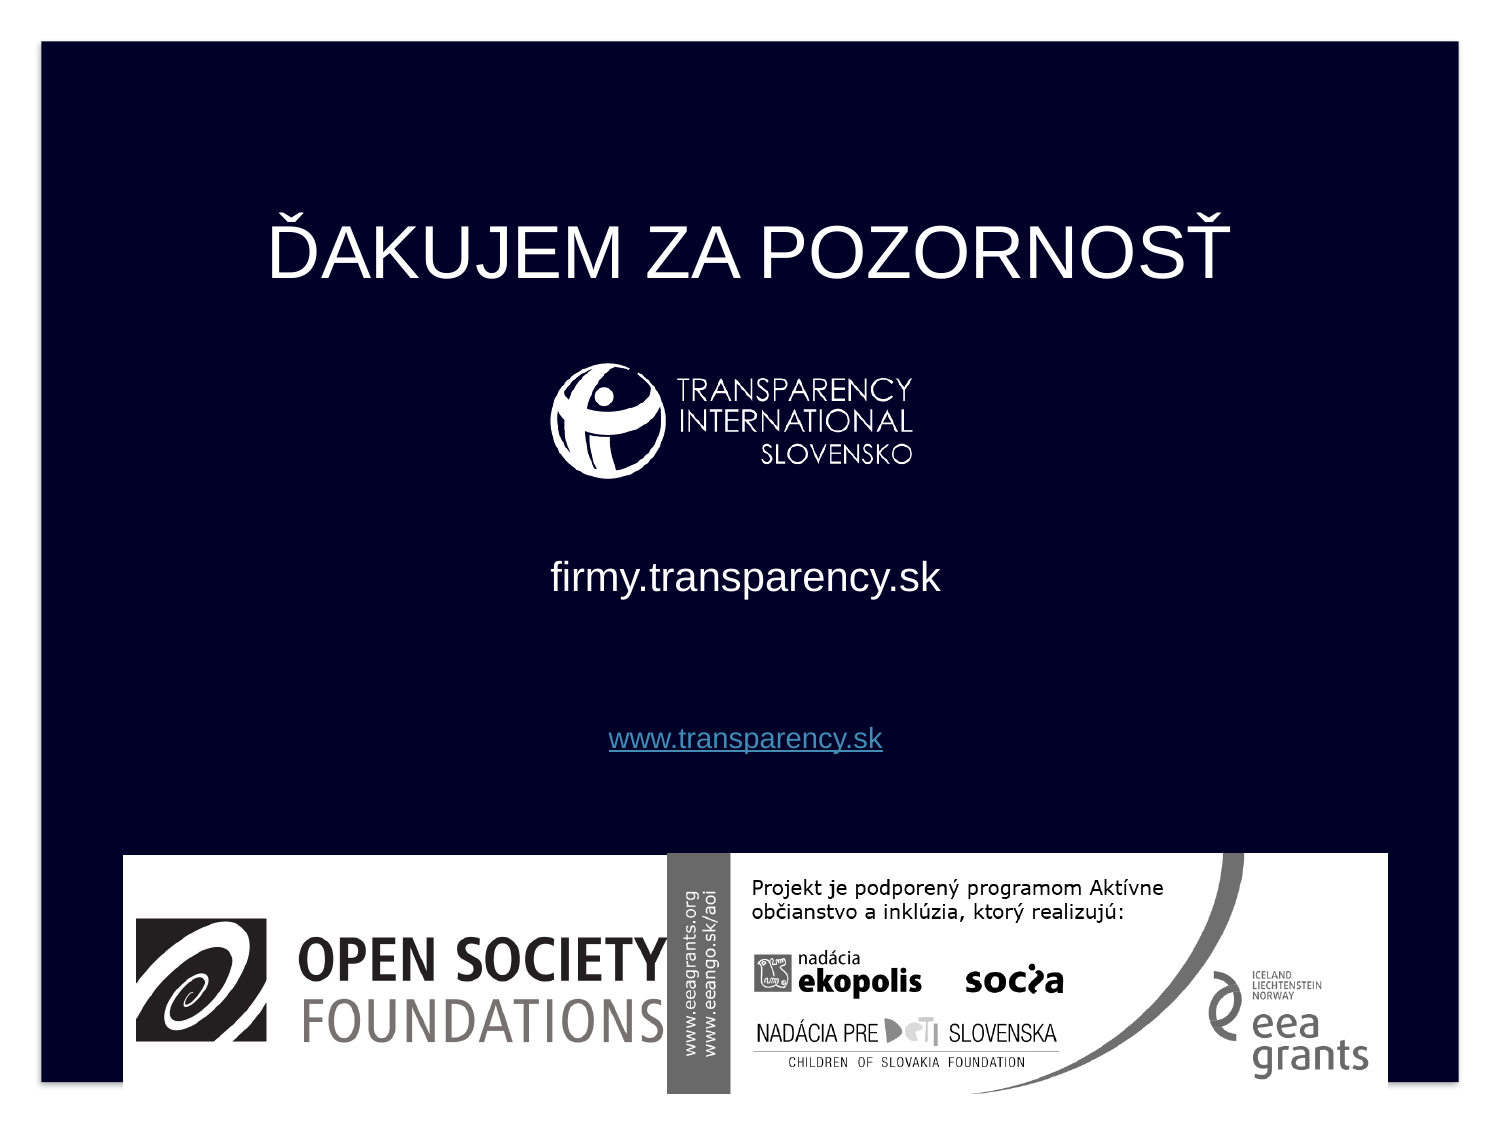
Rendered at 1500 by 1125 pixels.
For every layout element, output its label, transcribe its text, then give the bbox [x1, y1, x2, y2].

picture [525, 305, 950, 561]
text_box firmy.transparency.sk www.transparency.sk [37, 542, 1455, 874]
picture [123, 853, 1389, 1107]
text_box ĎAKUJEM ZA POZORNOSŤ [53, 196, 1447, 301]
text_box [41, 41, 1459, 1083]
